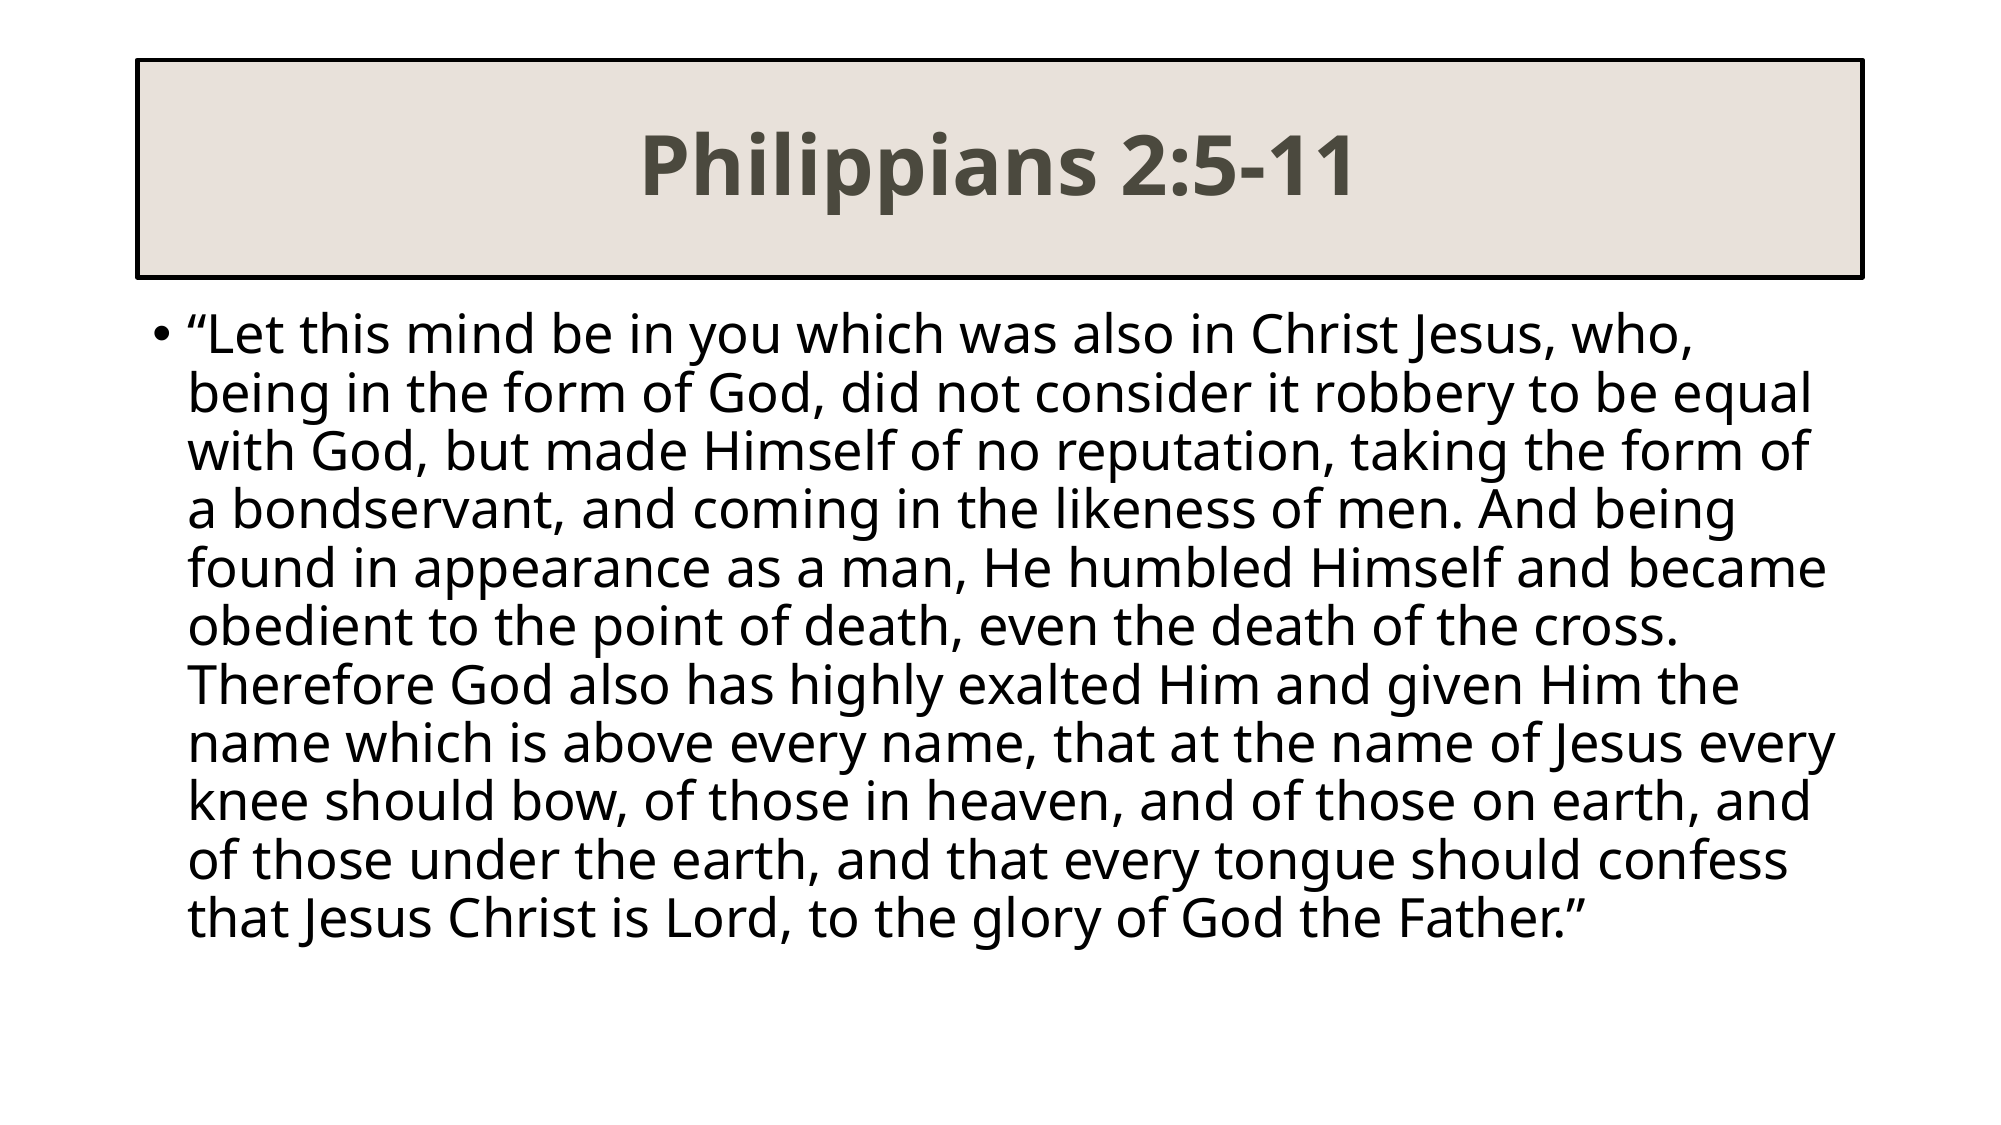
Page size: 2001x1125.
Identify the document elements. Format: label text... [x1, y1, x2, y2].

title Philippians 2:5-11 [135, 58, 1865, 280]
list “Let this mind be in you which was also in Christ Jesus, who, being in the form of God, did not consider it robbery to be equal with God, but made Himself of no reputation, taking the form of a bondservant, and coming in the likeness of men. And being found in appearance as a man, He humbled Himself and became obedient to the point of death, even the death of the cross. Therefore God also has highly exalted Him and given Him the name which is above every name, that at the name of Jesus every knee should bow, of those in heaven, and of those on earth, and of those under the earth, and that every tongue should confess that Jesus Christ is Lord, to the glory of God the Father.” [137, 299, 1863, 1014]
